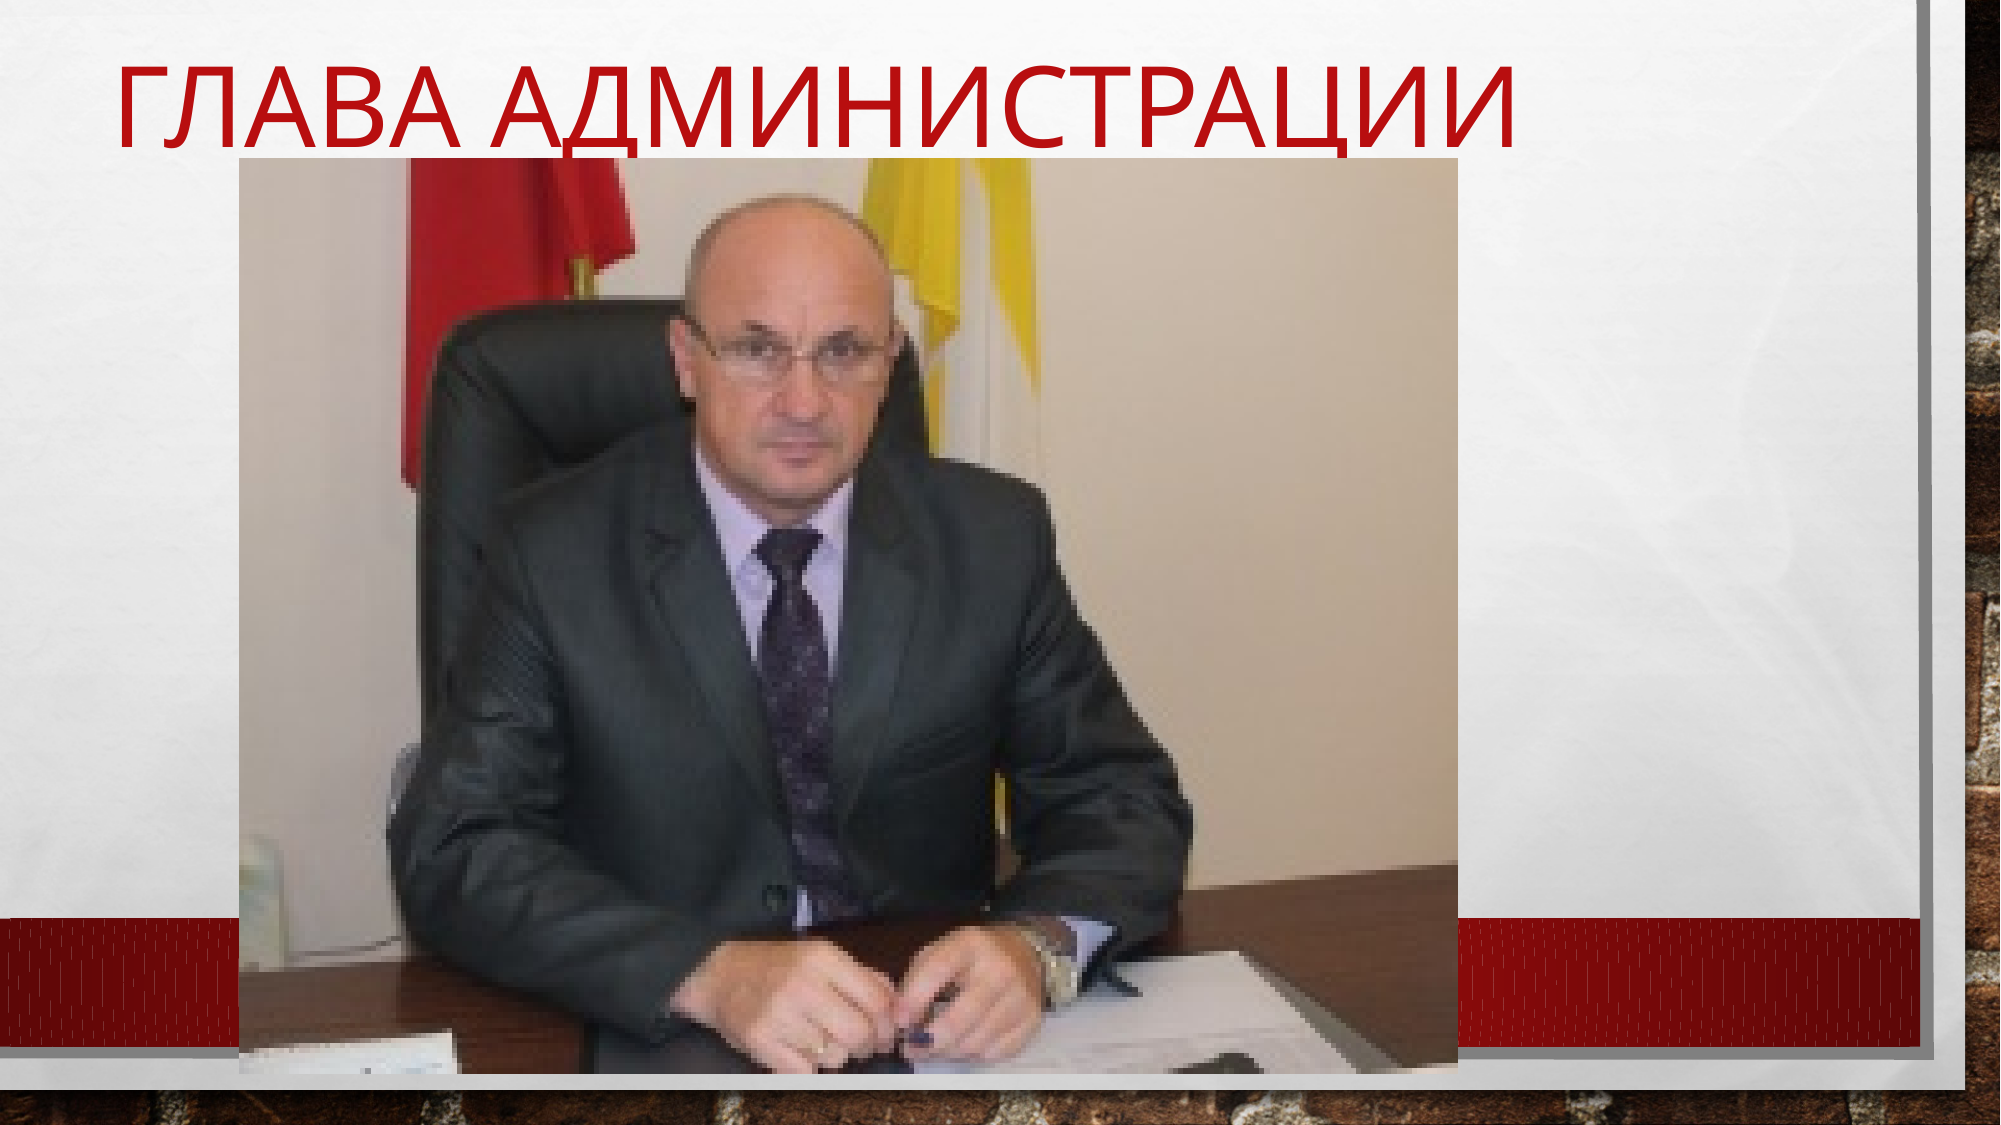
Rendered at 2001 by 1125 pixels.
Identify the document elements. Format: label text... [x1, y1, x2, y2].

picture [238, 158, 1458, 1074]
picture [0, 0, 2000, 1125]
title Глава Администрации [96, 21, 1802, 202]
